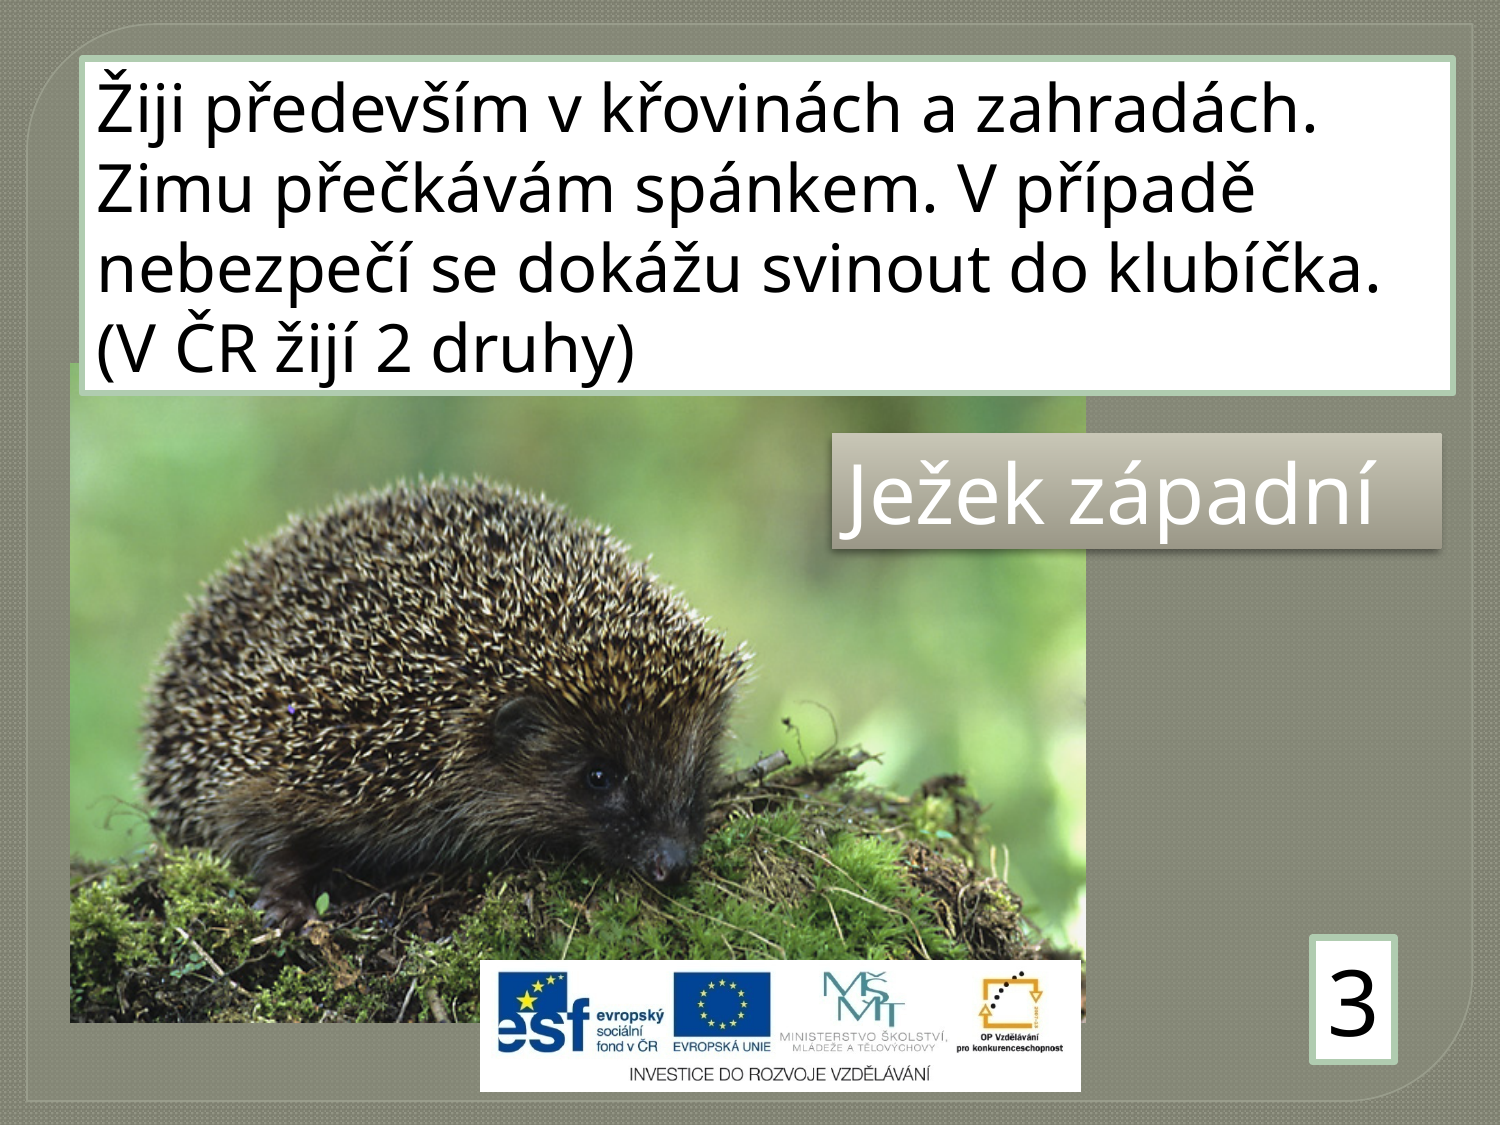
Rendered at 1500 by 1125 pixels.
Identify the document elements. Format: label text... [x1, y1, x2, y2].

text_box 3 [1309, 934, 1398, 1065]
picture [70, 363, 1087, 1092]
text_box Žiji především v křovinách a zahradách. Zimu přečkávám spánkem. V případě nebezpečí se dokážu svinout do klubíčka. (V ČR žijí 2 druhy) [79, 55, 1456, 396]
text_box Ježek západní [1092, 433, 1442, 549]
